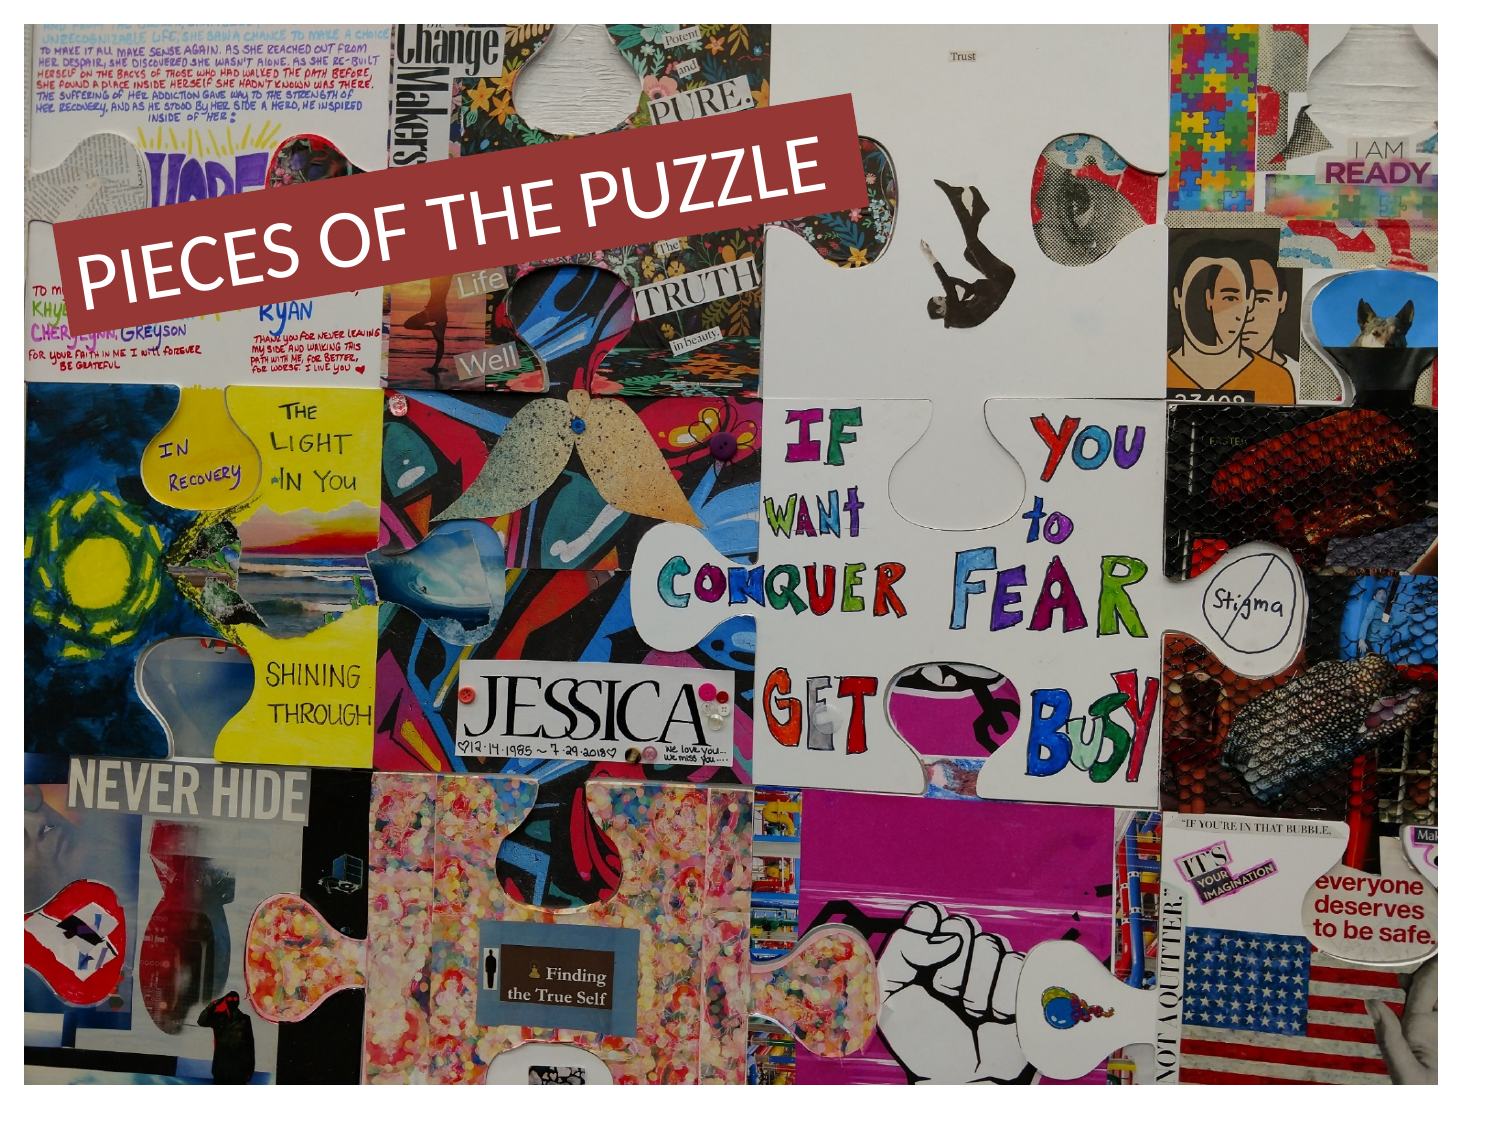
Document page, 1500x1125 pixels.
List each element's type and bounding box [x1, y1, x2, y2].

picture [24, 24, 1438, 1085]
